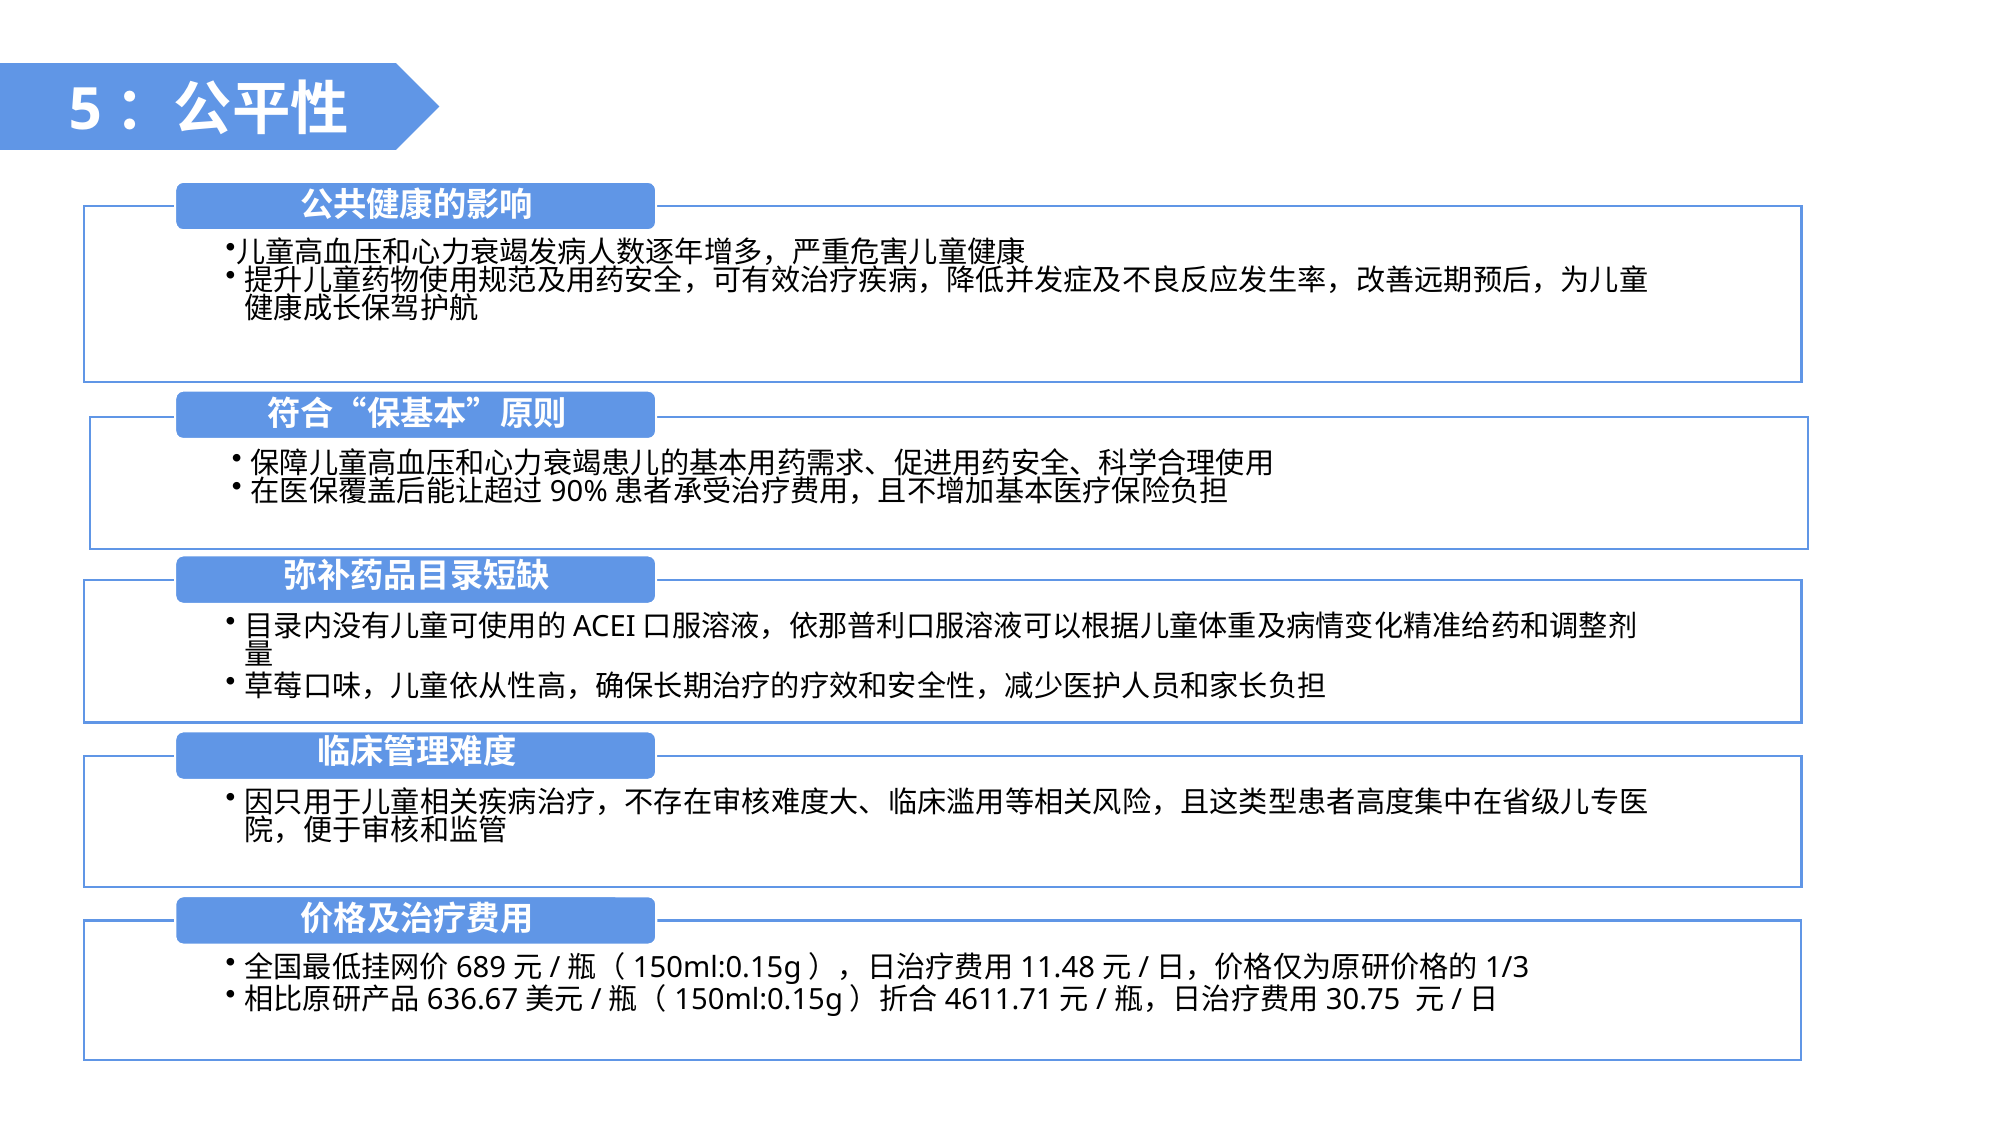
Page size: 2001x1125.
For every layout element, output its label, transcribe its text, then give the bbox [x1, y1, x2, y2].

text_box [83, 179, 1913, 1063]
text_box 5：公平性 [0, 61, 441, 152]
